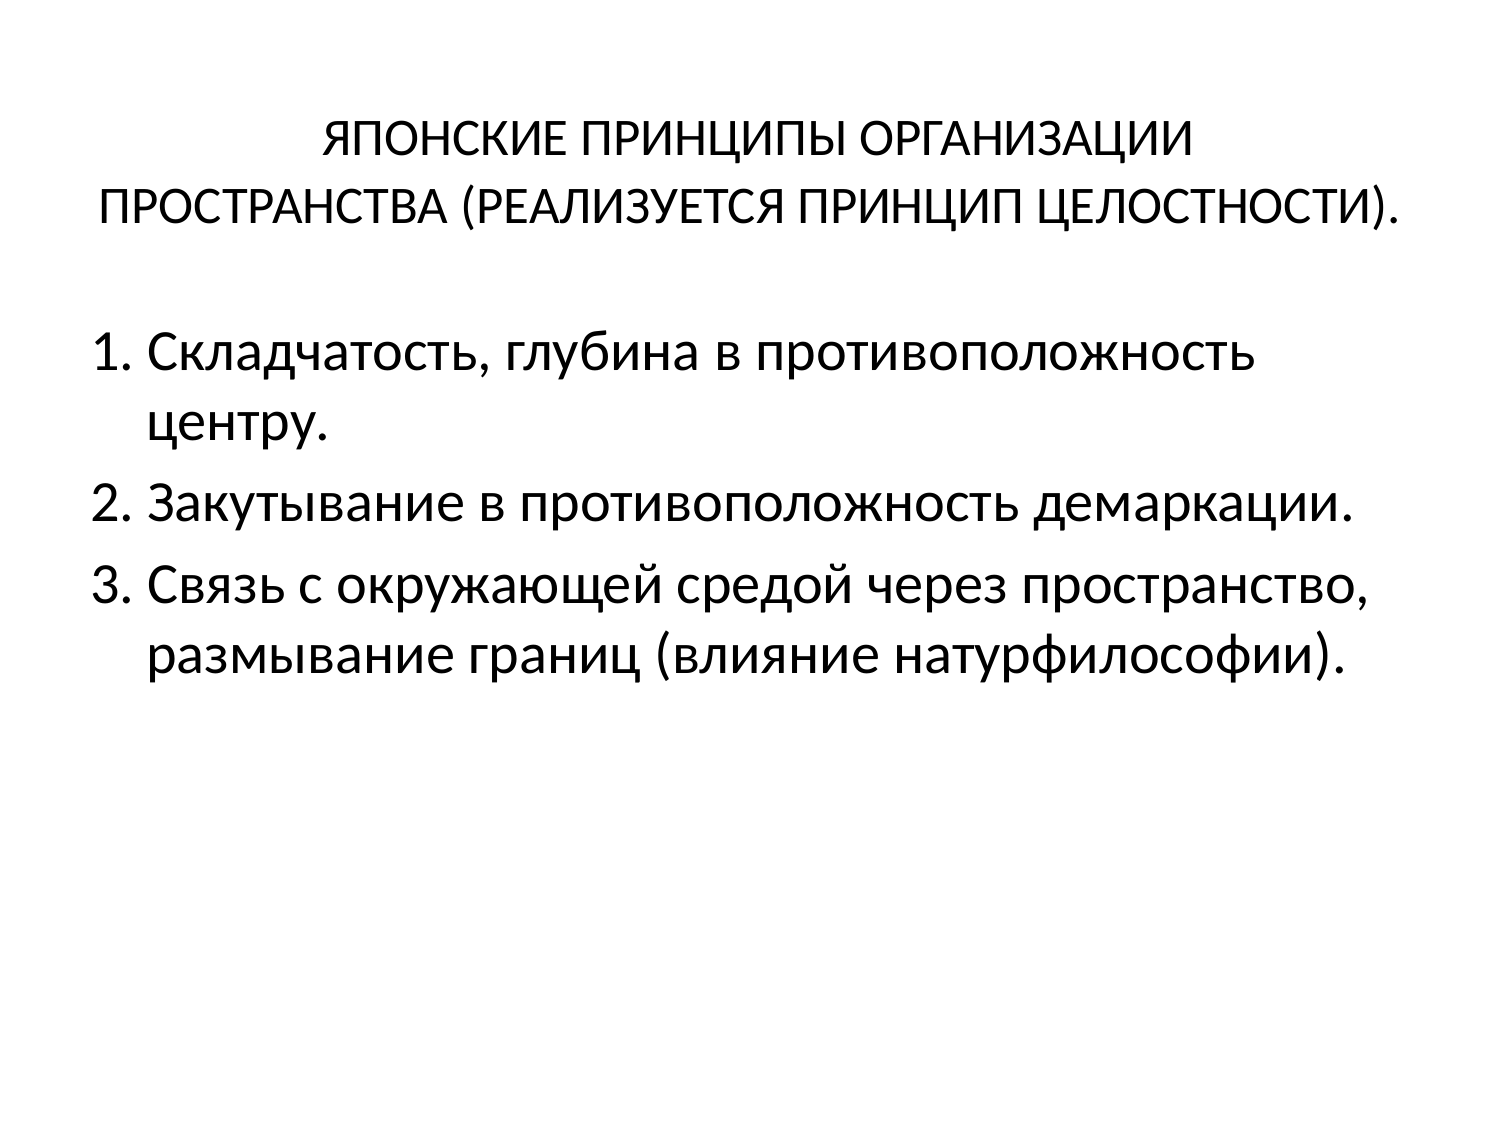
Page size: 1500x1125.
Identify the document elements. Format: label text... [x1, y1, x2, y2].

title ЯПОНСКИЕ ПРИНЦИПЫ ОРГАНИЗАЦИИ ПРОСТРАНСТВА (РЕАЛИЗУЕТСЯ ПРИНЦИП ЦЕЛОСТНОСТИ). [75, 45, 1425, 270]
list 1. Складчатость, глубина в противоположность центру. 2. Закутывание в противоположность демаркации. 3. Связь с окружающей средой через пространство, размывание границ (влияние натурфилософии). [75, 304, 1425, 1005]
